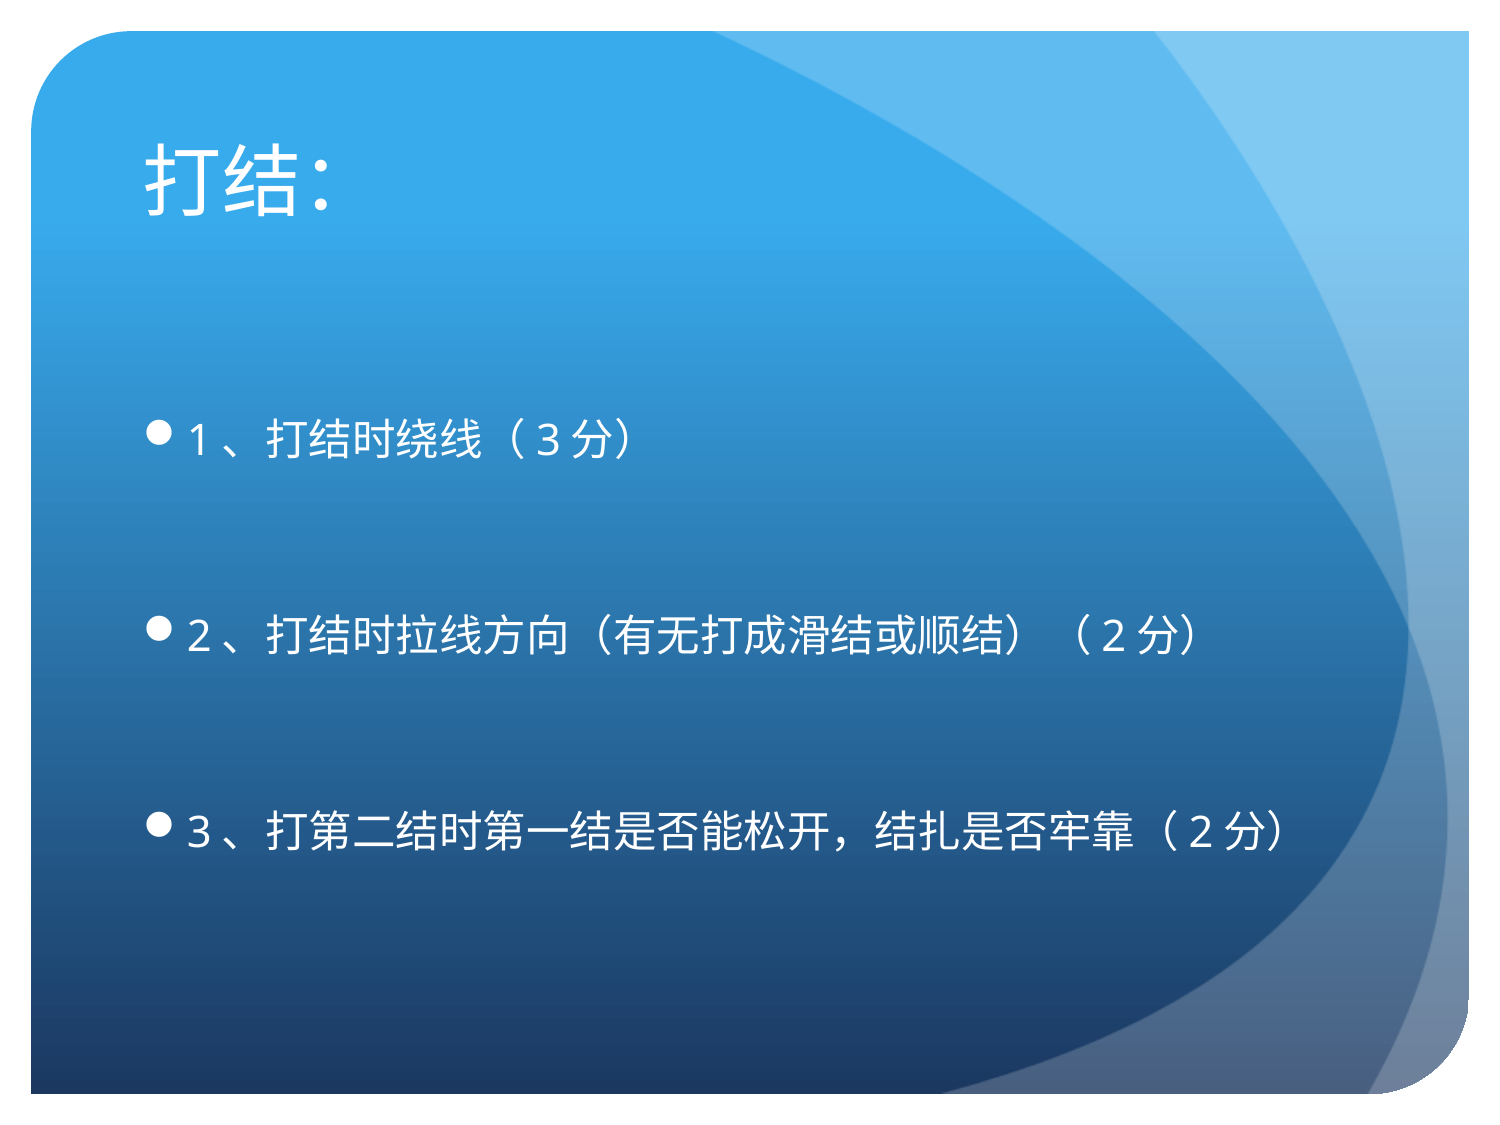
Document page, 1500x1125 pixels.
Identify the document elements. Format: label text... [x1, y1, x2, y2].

picture [24, 30, 1473, 1094]
list 1、打结时绕线（3分） 2、打结时拉线方向（有无打成滑结或顺结）（2分） 3、打第二结时第一结是否能松开，结扎是否牢靠（2分） [127, 299, 1373, 991]
title 打结： [127, 62, 1373, 235]
